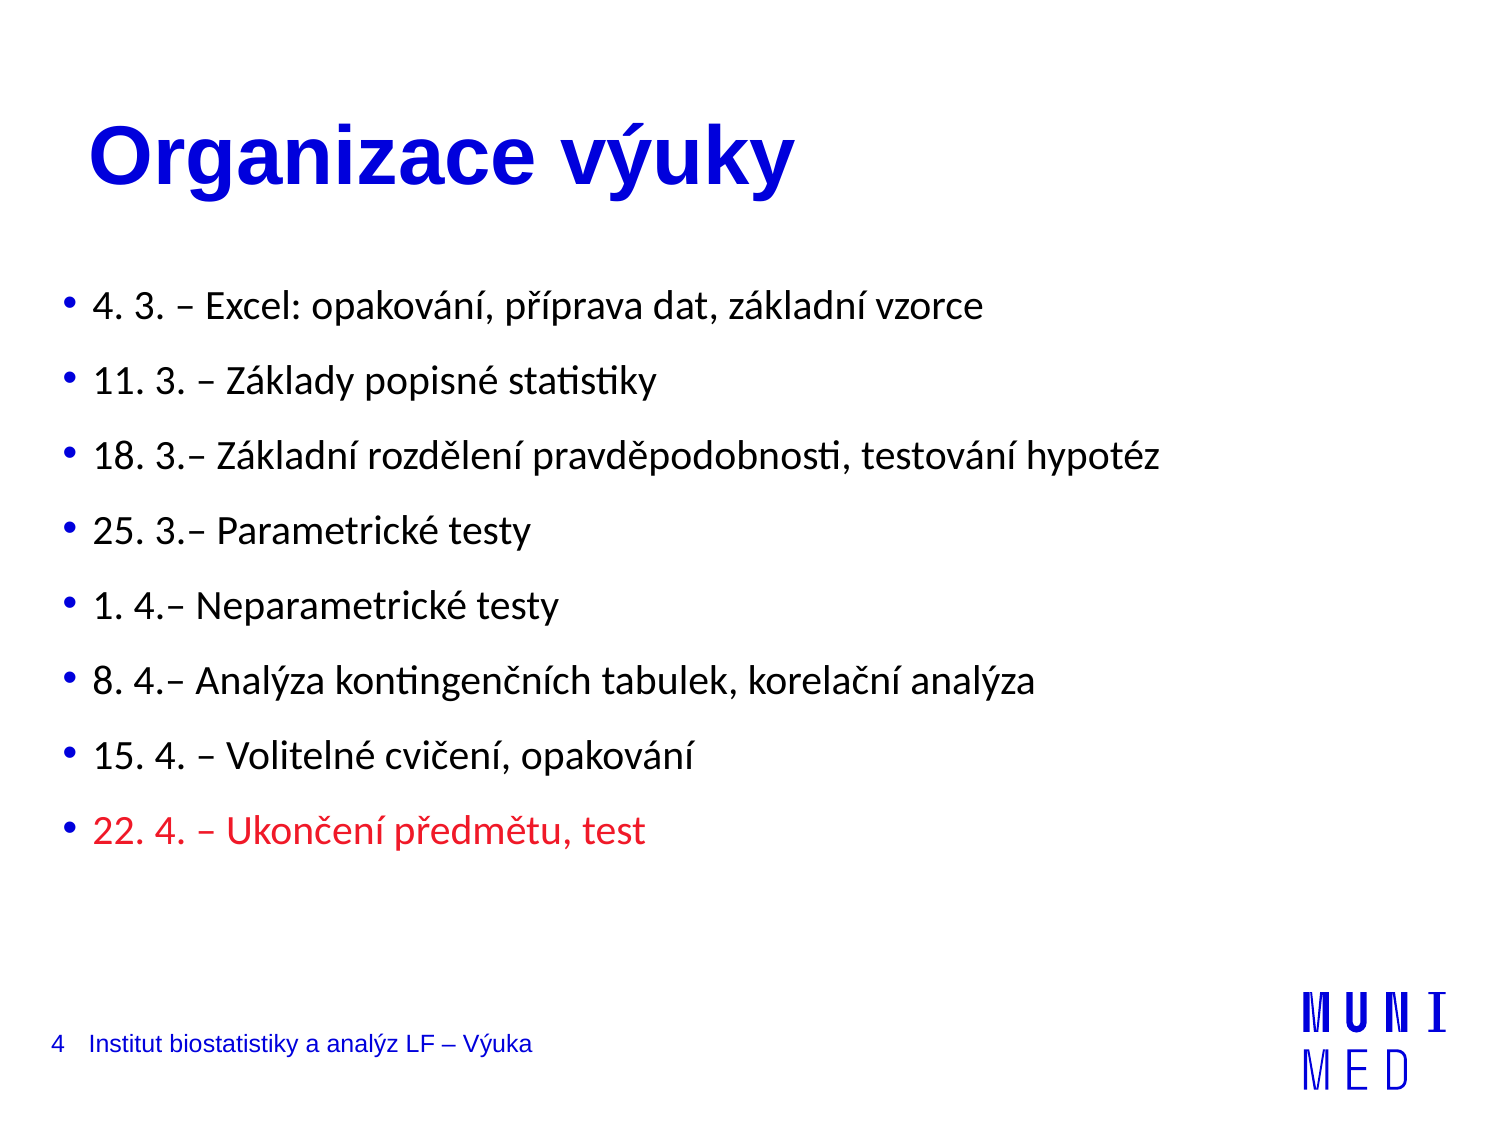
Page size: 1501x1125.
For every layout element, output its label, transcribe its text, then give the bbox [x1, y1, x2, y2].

title Organizace výuky [88, 118, 1412, 193]
footer Institut biostatistiky a analýz LF – Výuka [88, 1021, 1064, 1063]
slide_number 4 [50, 1021, 82, 1063]
list 4. 3. – Excel: opakování, příprava dat, základní vzorce 11. 3. – Základy popisné statistiky 18. 3.– Základní rozdělení pravděpodobnosti, testování hypotéz 25. 3.– Parametrické testy 1. 4.– Neparametrické testy 8. 4.– Analýza kontingenčních tabulek, korelační analýza 15. 4. – Volitelné cvičení, opakování 22. 4. – Ukončení předmětu, test [50, 202, 1459, 882]
